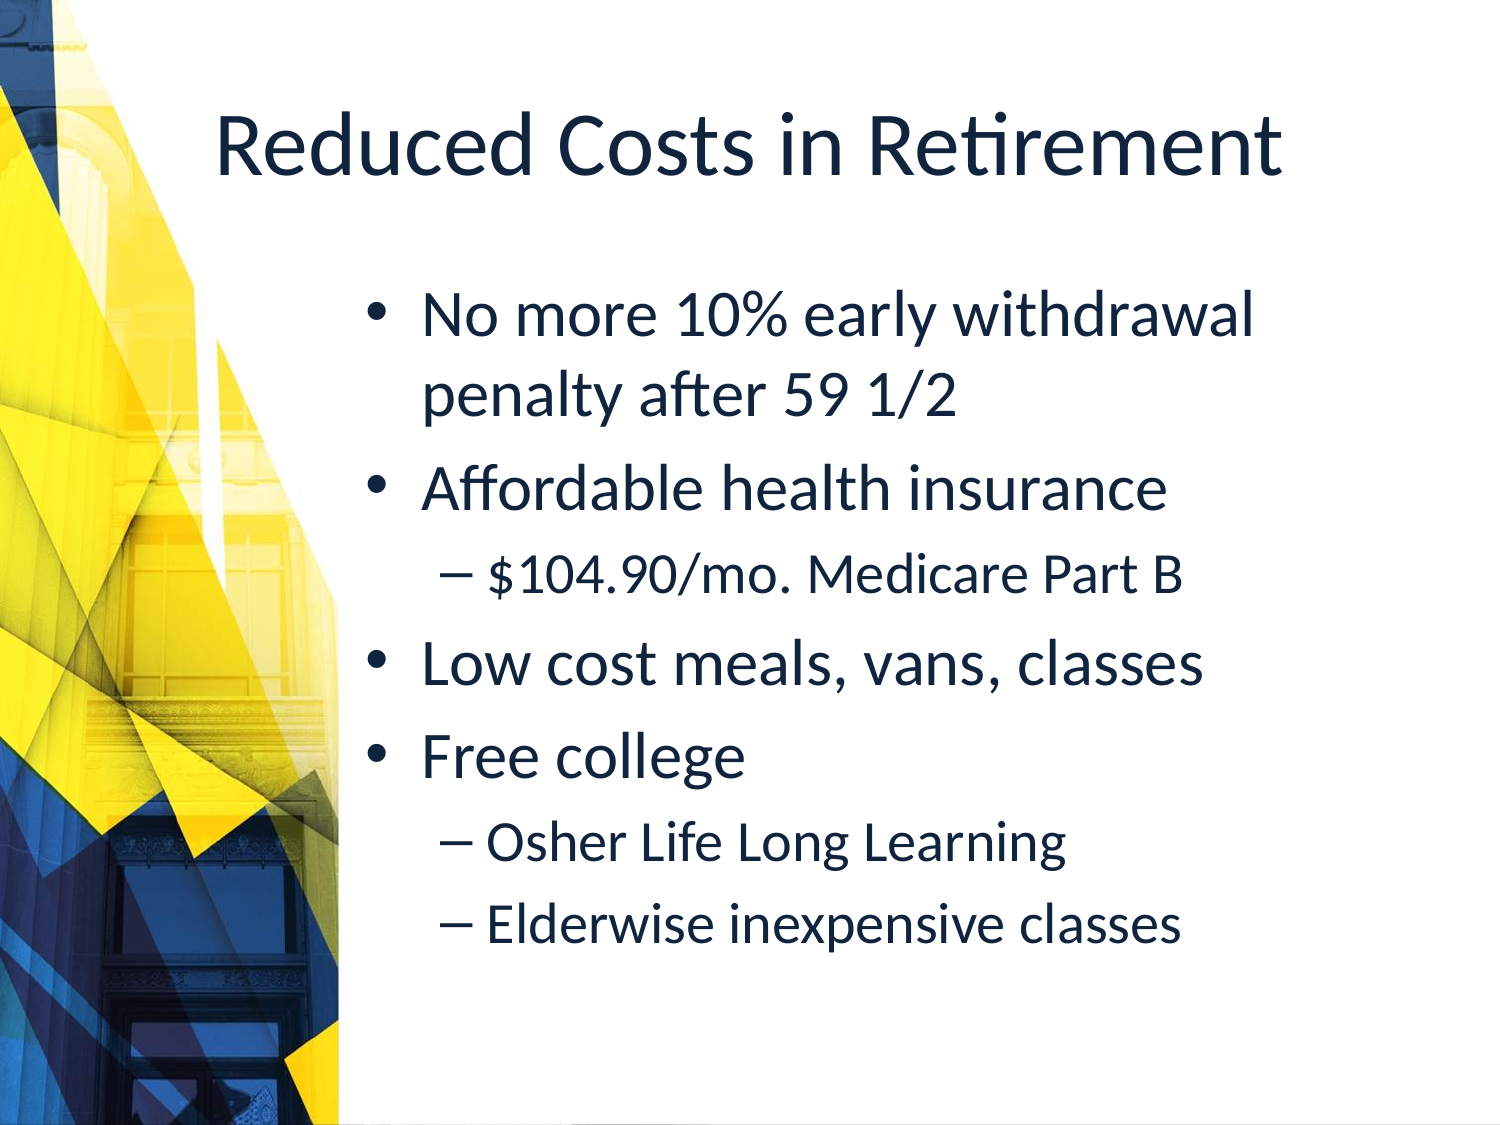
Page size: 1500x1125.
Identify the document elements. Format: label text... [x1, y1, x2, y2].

title Reduced Costs in Retirement [75, 45, 1425, 233]
picture [0, 0, 1500, 1125]
list No more 10% early withdrawal penalty after 59 1/2 Affordable health insurance $104.90/mo. Medicare Part B Low cost meals, vans, classes Free college Osher Life Long Learning Elderwise inexpensive classes [350, 262, 1425, 1005]
